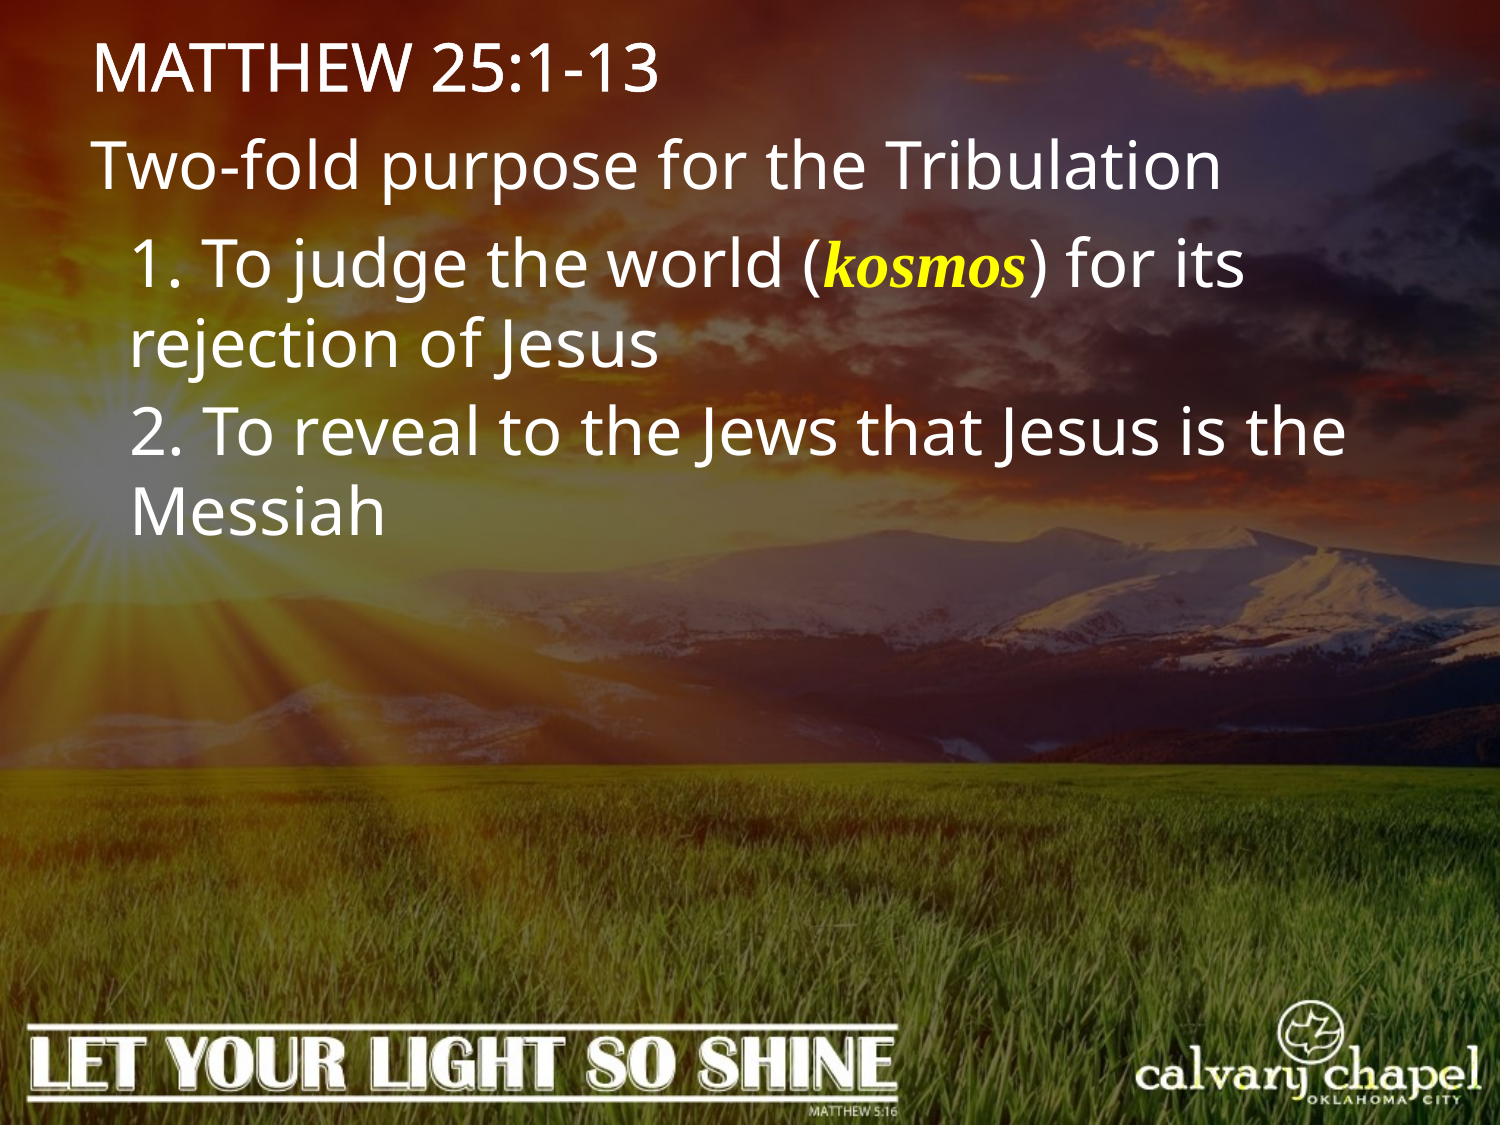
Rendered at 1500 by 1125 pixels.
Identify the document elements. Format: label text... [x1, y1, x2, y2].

text_box Two-fold purpose for the Tribulation [75, 115, 1421, 210]
text_box 1. To judge the world (kosmos) for its rejection of Jesus [113, 213, 1425, 388]
picture [0, 0, 1500, 1125]
text_box MATTHEW 25:1-13 [75, 17, 1354, 112]
text_box 2. To reveal to the Jews that Jesus is the Messiah [114, 381, 1427, 557]
